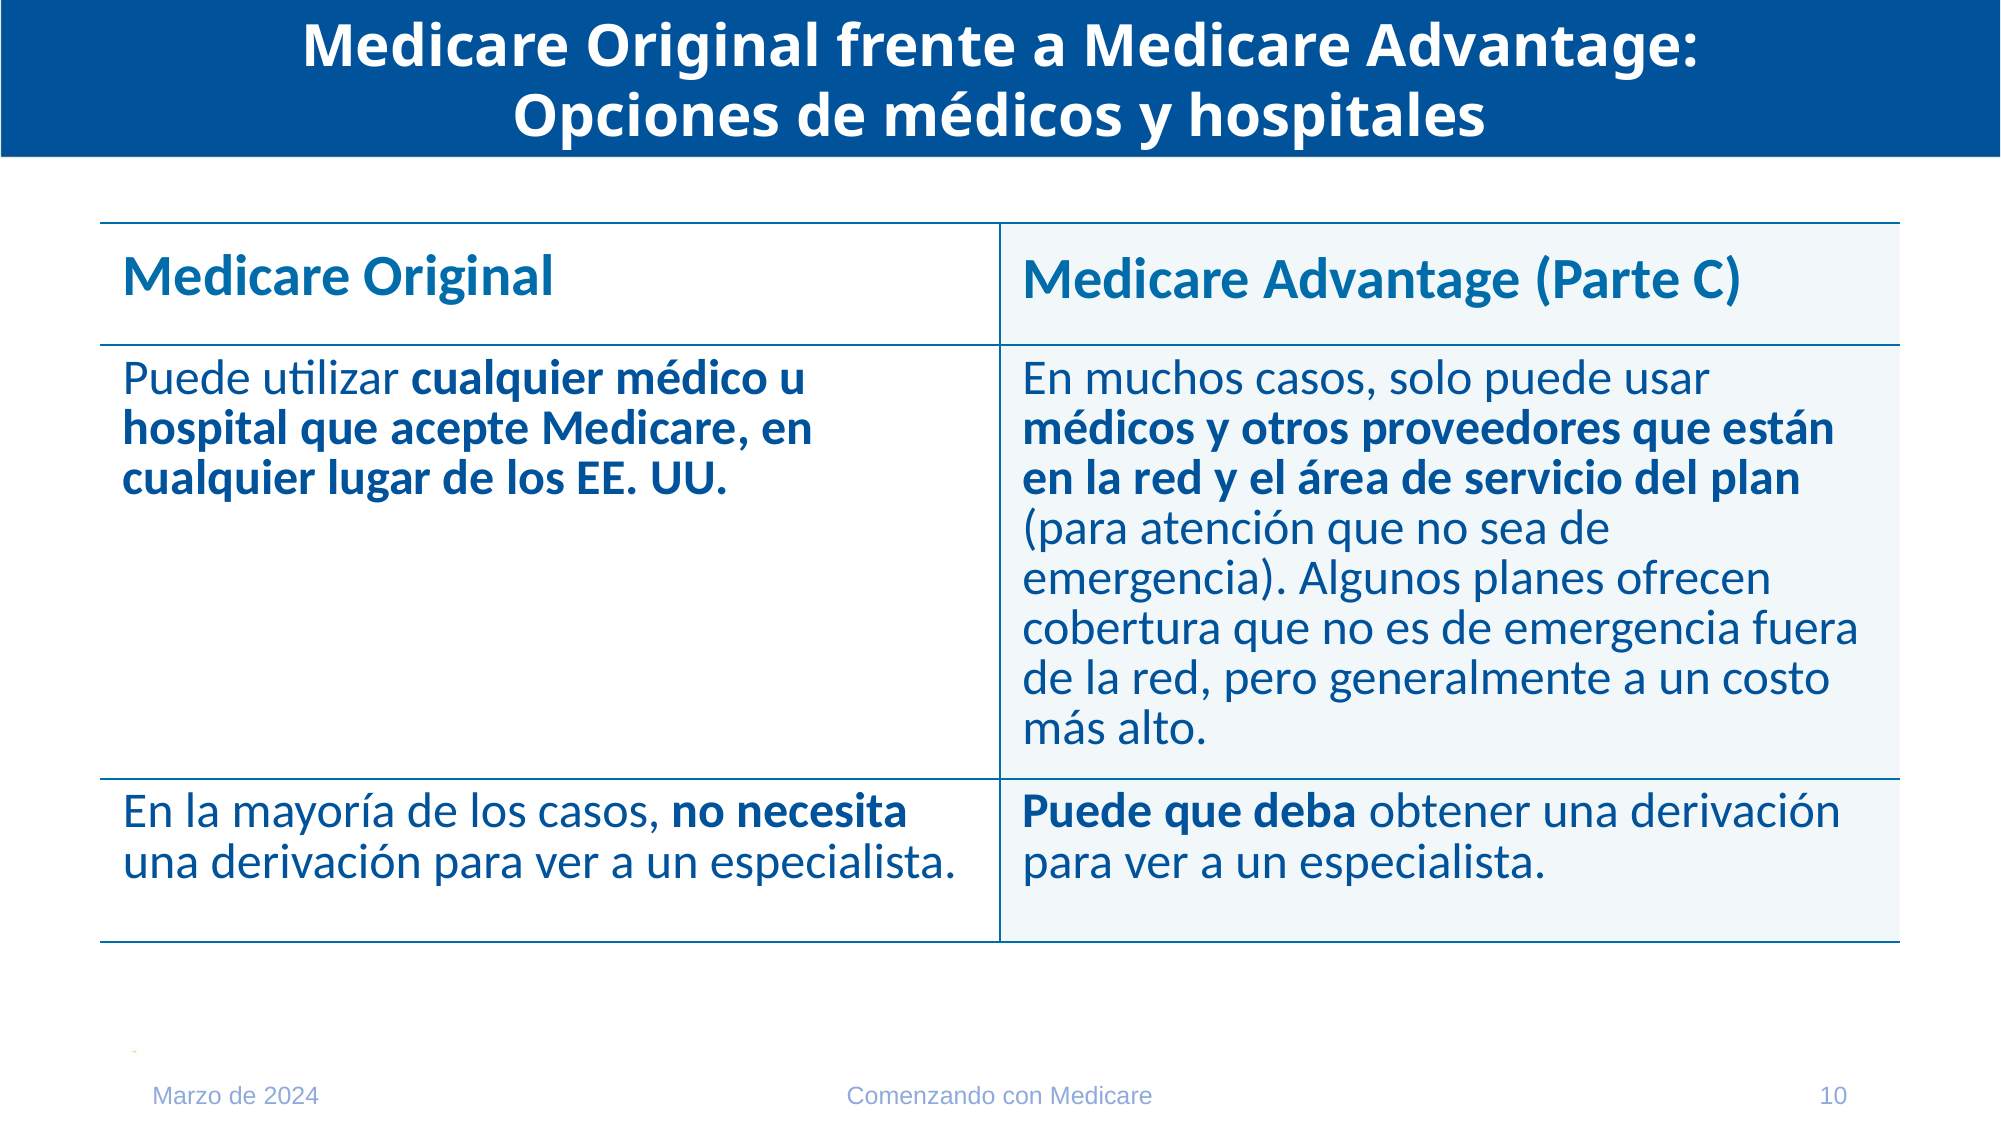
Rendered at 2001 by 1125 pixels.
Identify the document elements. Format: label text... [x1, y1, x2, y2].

table_header Medicare Original [100, 224, 999, 344]
slide_number Marzo de 2024 [137, 1065, 588, 1125]
table_cell Puede que deba obtener una derivación para ver a un especialista. [1001, 780, 1900, 941]
table_cell En muchos casos, solo puede usar médicos y otros proveedores que están en la red y el área de servicio del plan (para atención que no sea de emergencia). Algunos planes ofrecen cobertura que no es de emergencia fuera de la red, pero generalmente a un costo más alto. [1001, 346, 1900, 778]
slide_number 10 [1412, 1065, 1863, 1125]
picture [0, 0, 2001, 1125]
footer Comenzando con Medicare [662, 1065, 1338, 1125]
title Medicare Original frente a Medicare Advantage: Opciones de médicos y hospitales [0, 0, 2000, 157]
table_cell Puede utilizar cualquier médico u hospital que acepte Medicare, en cualquier lugar de los EE. UU. [100, 346, 999, 778]
table_cell En la mayoría de los casos, no necesita una derivación para ver a un especialista. [100, 780, 999, 941]
table_header Medicare Advantage (Parte C) [1001, 224, 1900, 344]
